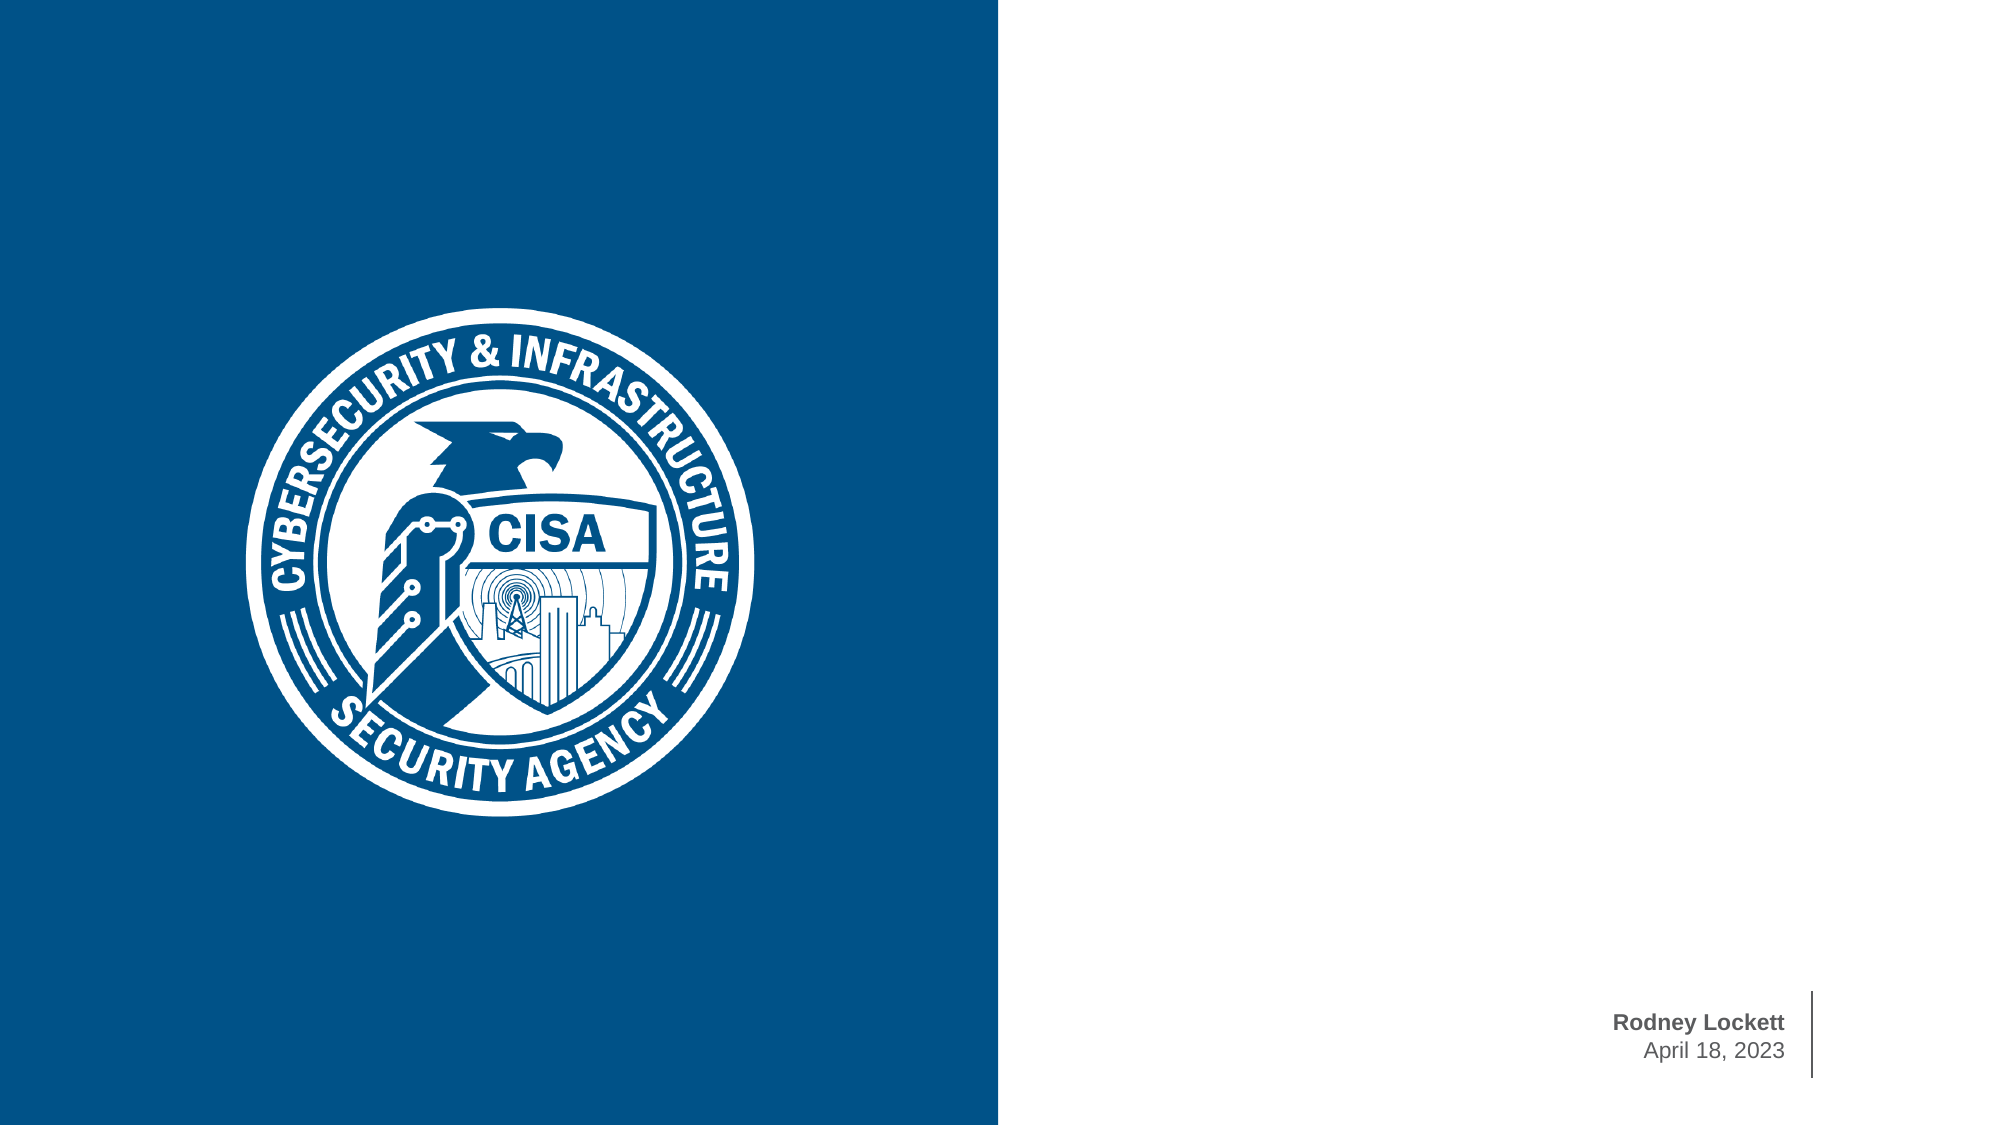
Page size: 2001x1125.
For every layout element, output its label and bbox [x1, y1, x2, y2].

picture [237, 299, 763, 825]
